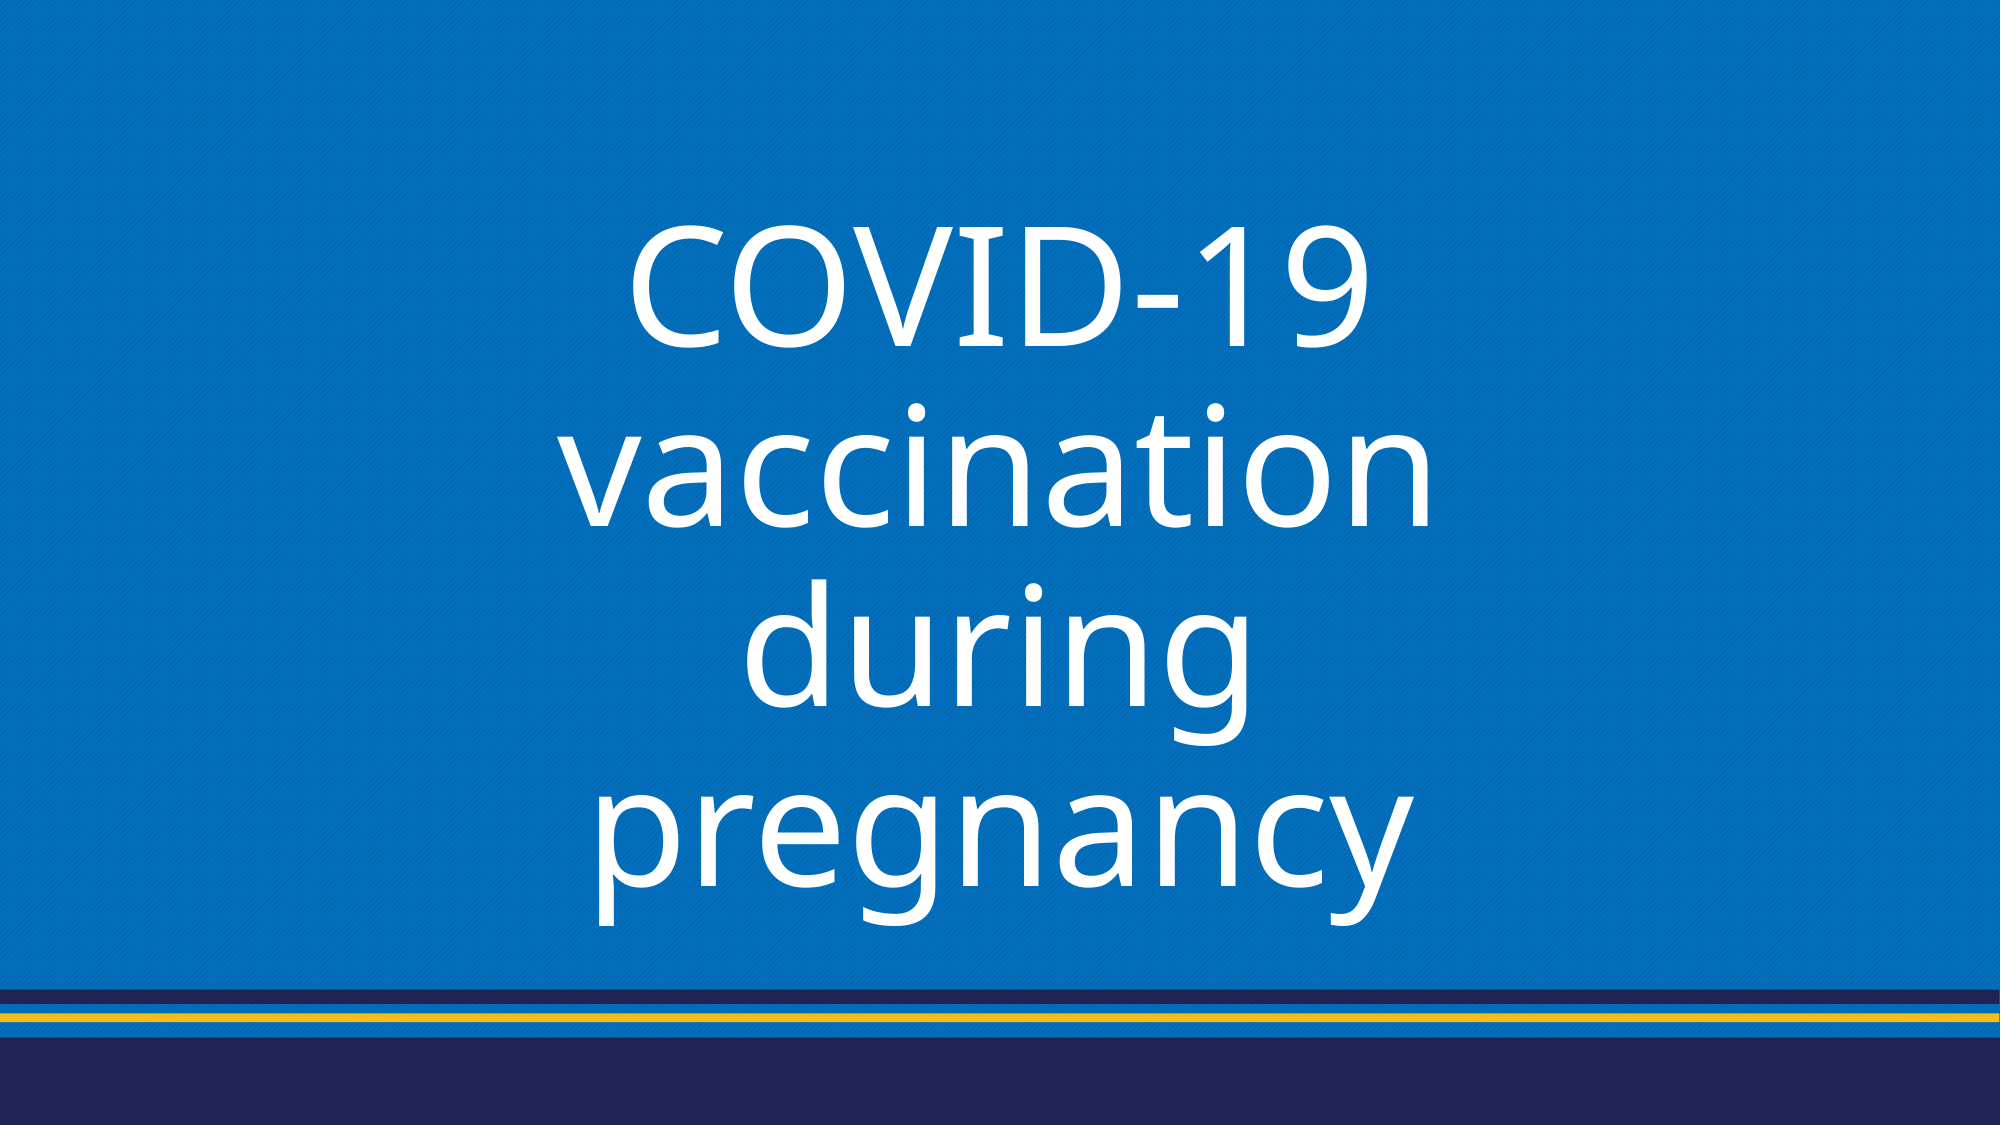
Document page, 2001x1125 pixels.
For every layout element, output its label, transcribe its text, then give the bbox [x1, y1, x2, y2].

title COVID-19 vaccination during pregnancy [511, 473, 1489, 652]
